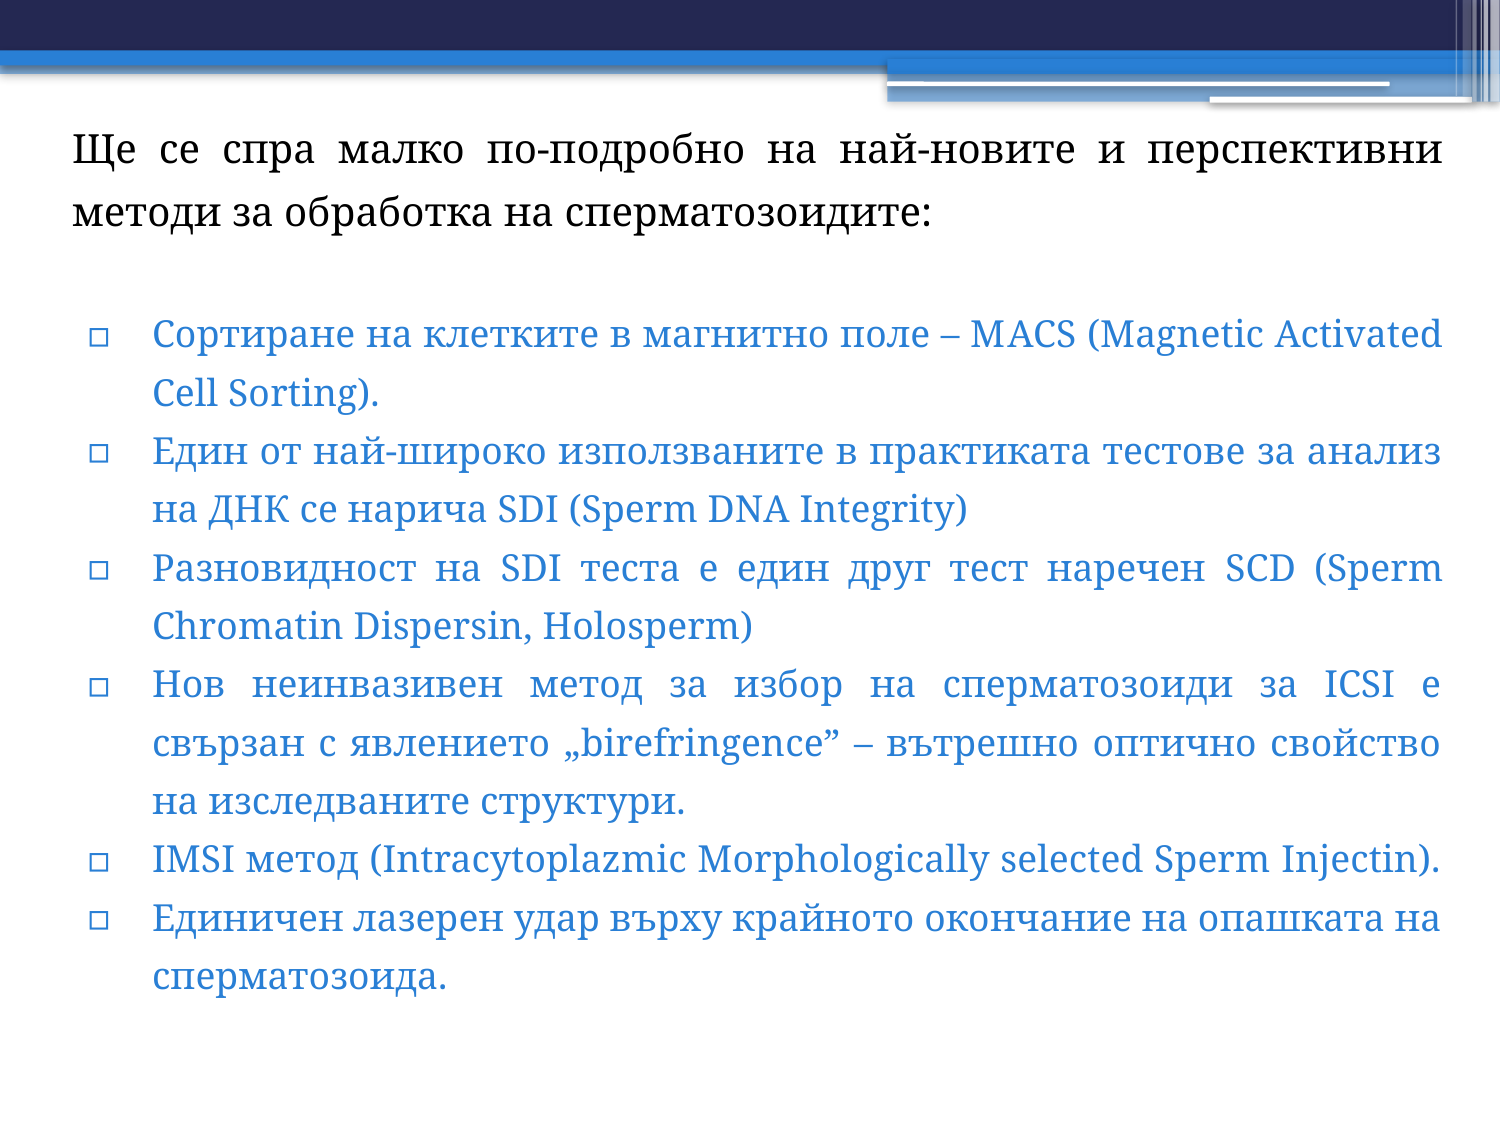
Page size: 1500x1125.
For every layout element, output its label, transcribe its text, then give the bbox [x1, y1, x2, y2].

list Ще се спра малко по-подробно на най-новите и перспективни методи за обработка на сперматозоидите: Сортиране на клетките в магнитно поле – МACS (Magnetic Activated Cell Sorting). Един от най-широко използваните в практиката тестове за анализ на ДНК се нарича SDI (Sperm DNA Integrity) Разновидност на SDI теста е един друг тест наречен SCD (Sperm Chromatin Dispersin, Holosperm) Нов неинвазивен метод за избор на сперматозоиди за ICSI е свързан с явлението „birefringence” – вътрешно оптично свойство на изследваните структури. IMSI метод (Intracytoplazmic Morphologically selected Sperm Injectin). Единичен лазерен удар върху крайното окончание на опашката на сперматозоида. [41, 101, 1459, 1063]
